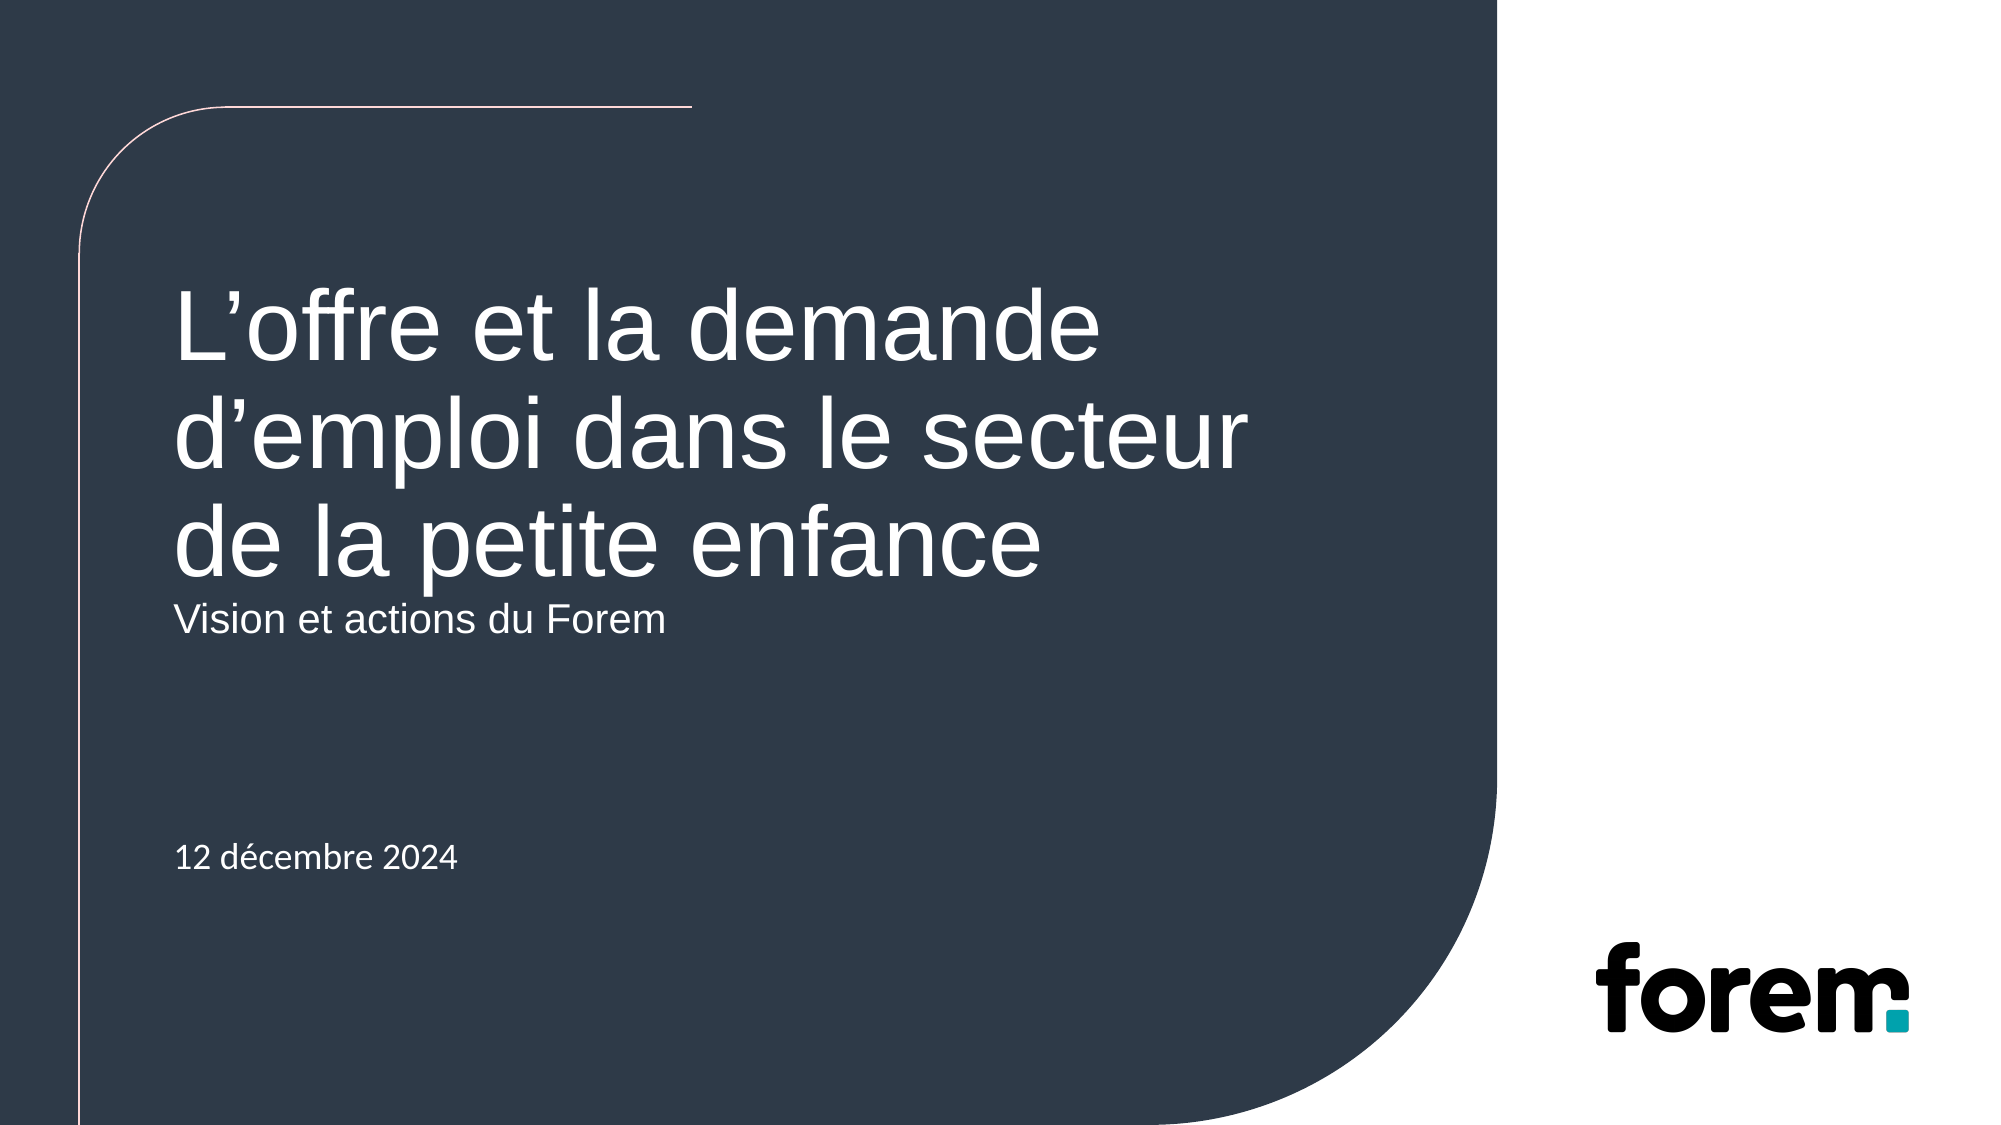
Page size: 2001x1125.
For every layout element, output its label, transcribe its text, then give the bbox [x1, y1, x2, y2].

picture [1596, 942, 1909, 1033]
subtitle 12 décembre 2024 [158, 829, 1160, 904]
title L’offre et la demande d’emploi dans le secteur de la petite enfance Vision et actions du Forem [158, 178, 1344, 649]
